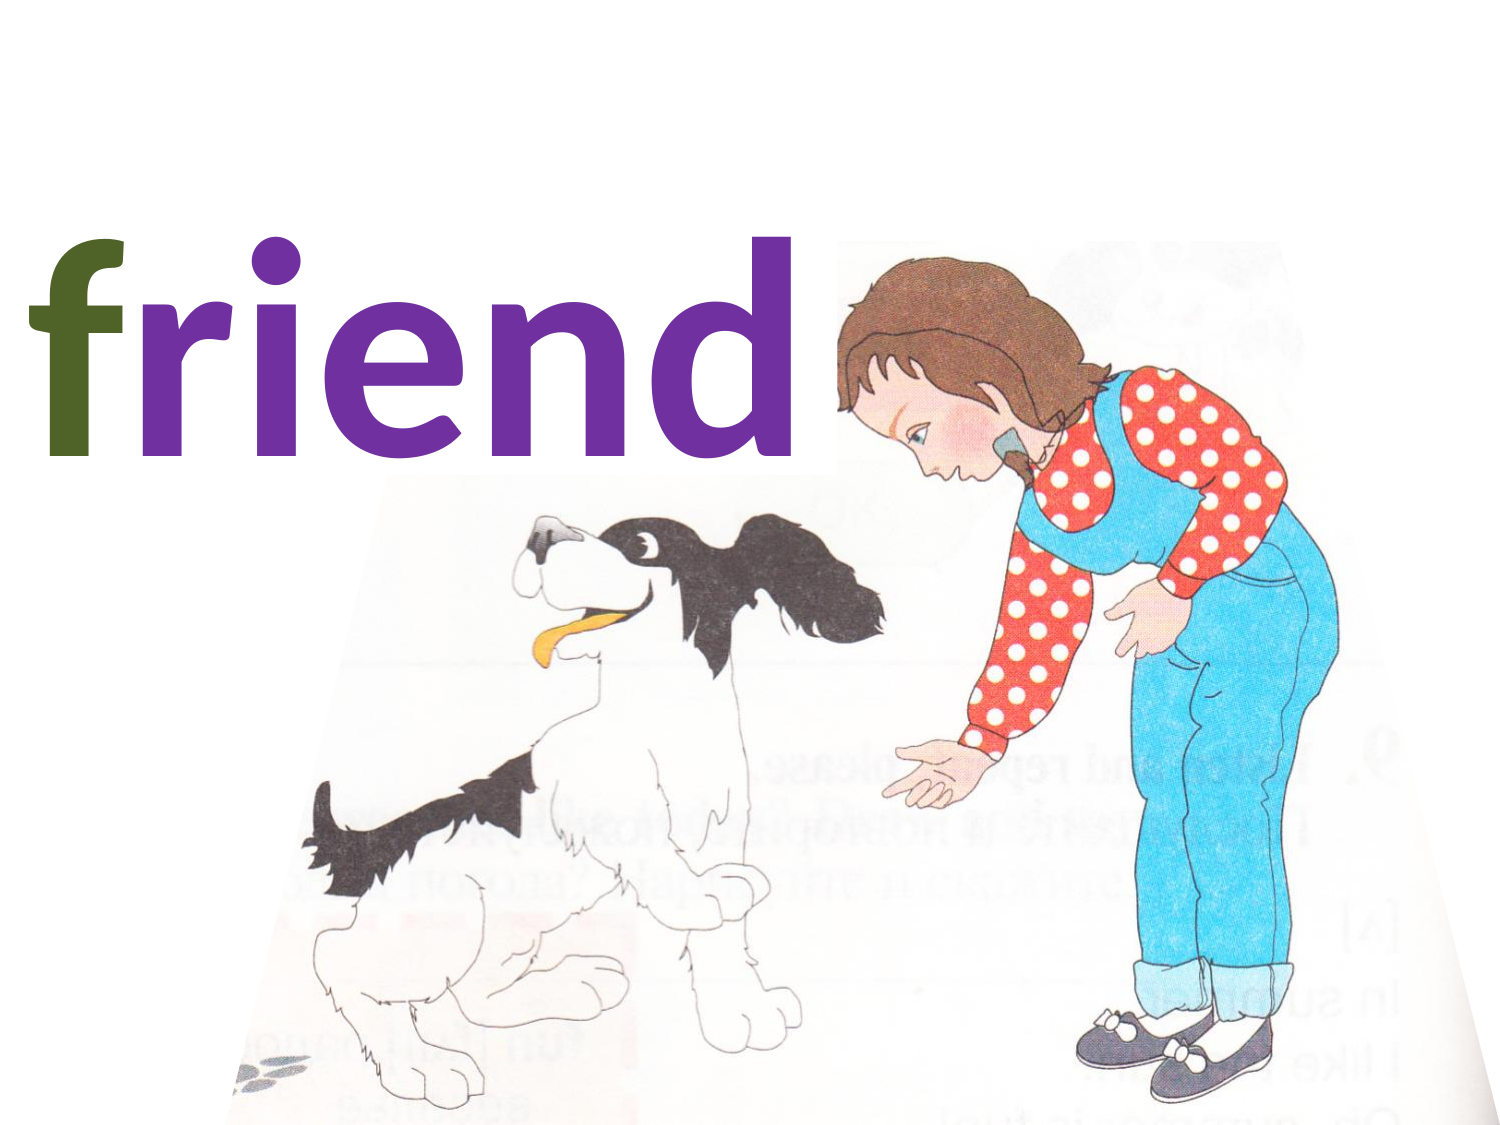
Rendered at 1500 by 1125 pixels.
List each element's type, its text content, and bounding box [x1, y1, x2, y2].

title friend [0, 187, 838, 475]
picture [224, 240, 1500, 1125]
